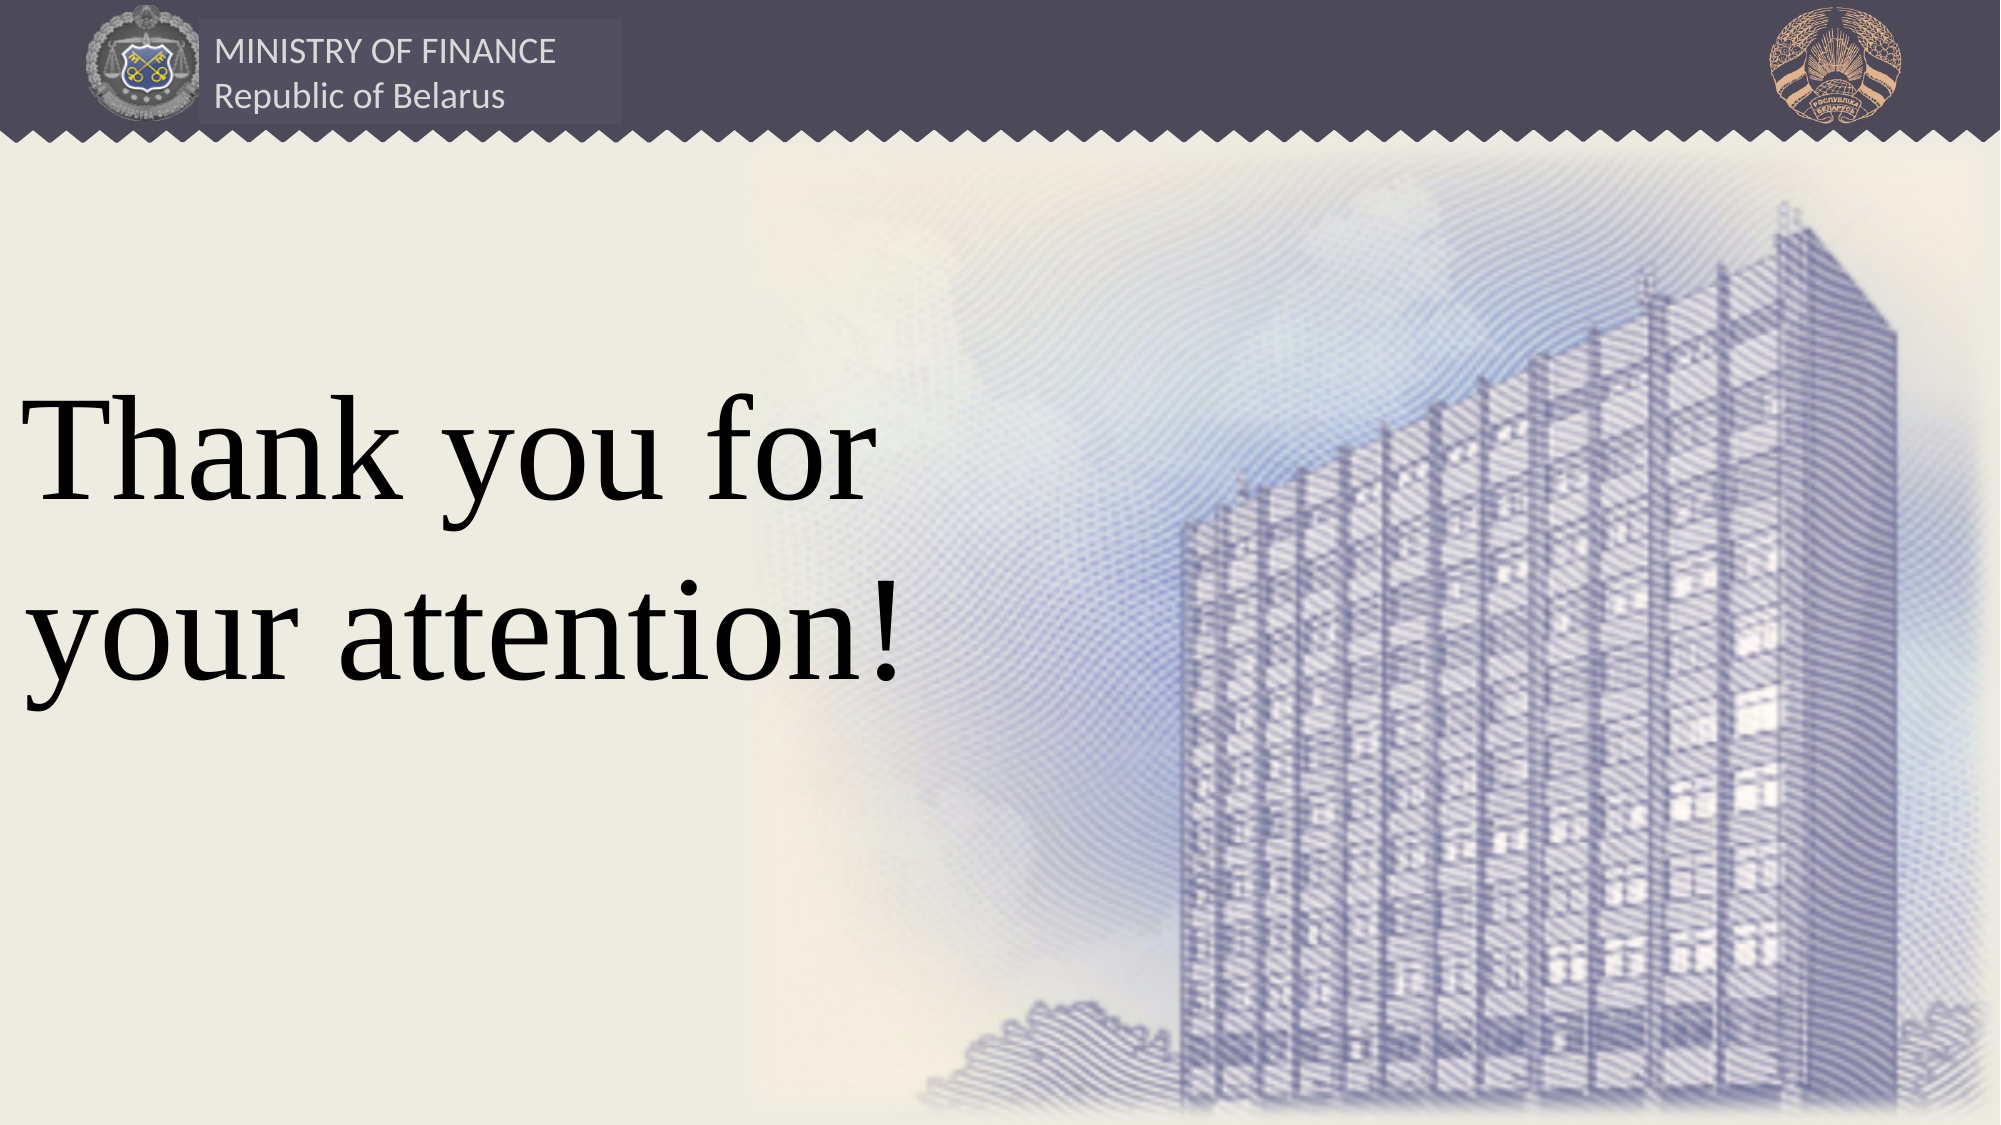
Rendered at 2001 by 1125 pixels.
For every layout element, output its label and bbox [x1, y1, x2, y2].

text_box [0, 0, 2000, 1125]
